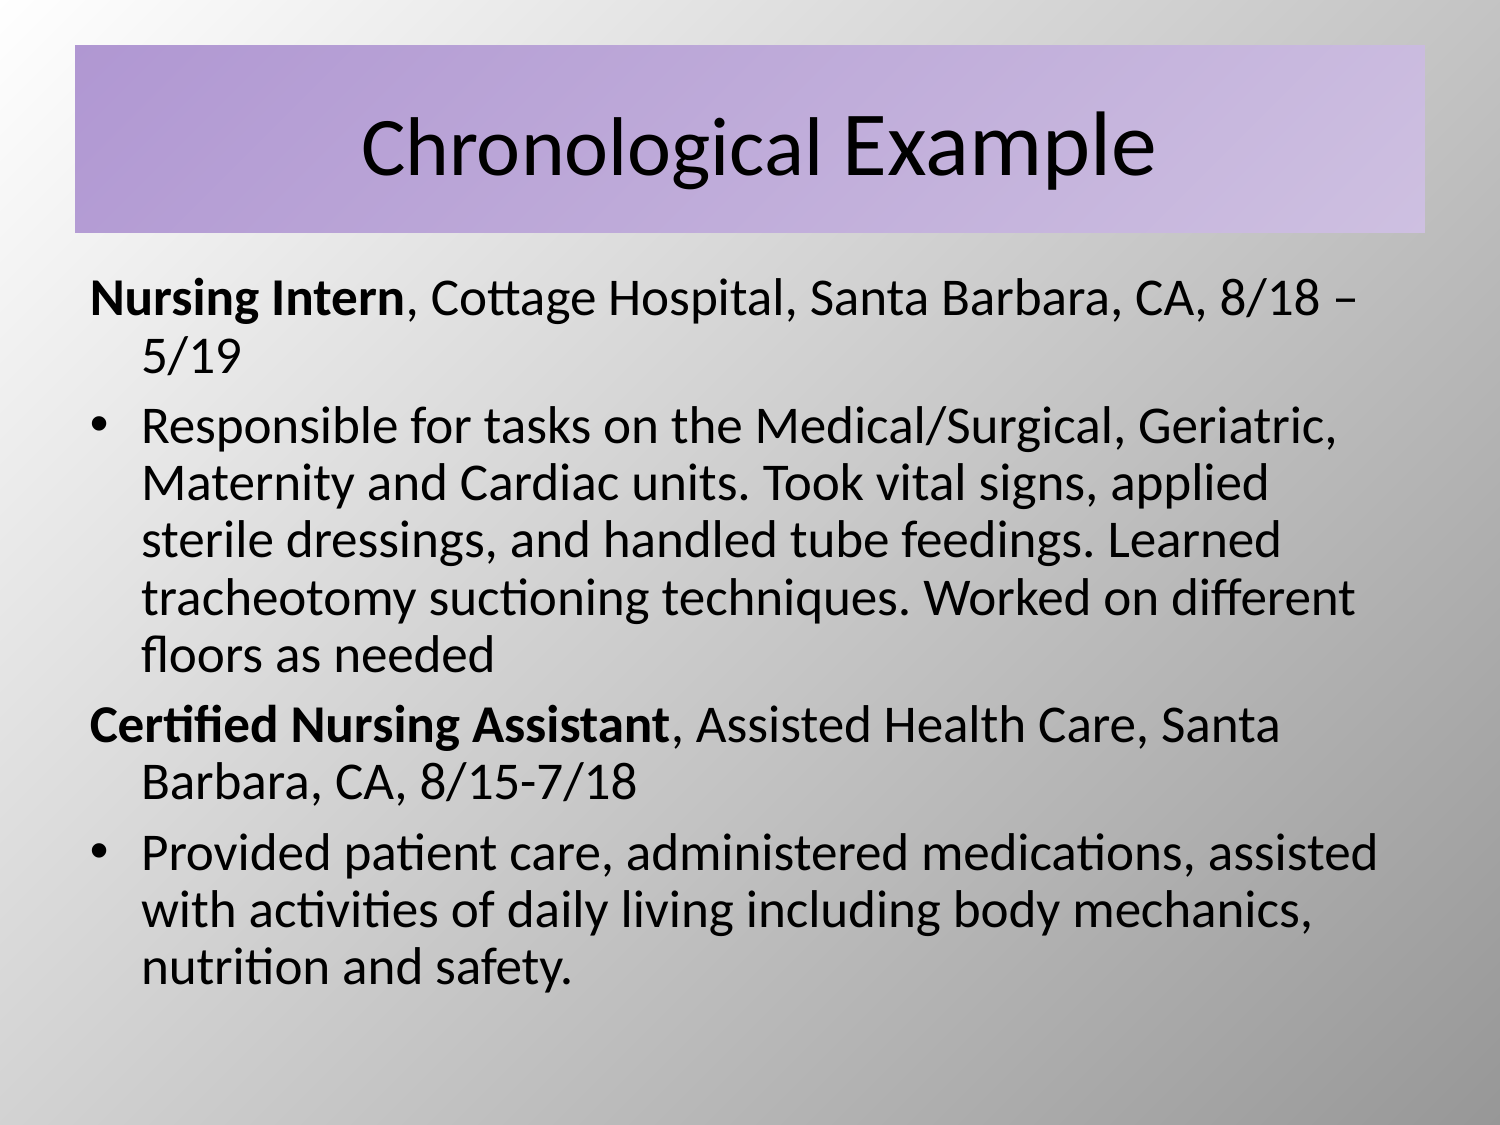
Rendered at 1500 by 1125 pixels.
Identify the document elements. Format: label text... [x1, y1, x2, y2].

list Nursing Intern, Cottage Hospital, Santa Barbara, CA, 8/18 – 5/19 Responsible for tasks on the Medical/Surgical, Geriatric, Maternity and Cardiac units. Took vital signs, applied sterile dressings, and handled tube feedings. Learned tracheotomy suctioning techniques. Worked on different floors as needed Certified Nursing Assistant, Assisted Health Care, Santa Barbara, CA, 8/15-7/18 Provided patient care, administered medications, assisted with activities of daily living including body mechanics, nutrition and safety. [75, 262, 1425, 1005]
title Chronological Example [75, 45, 1425, 233]
